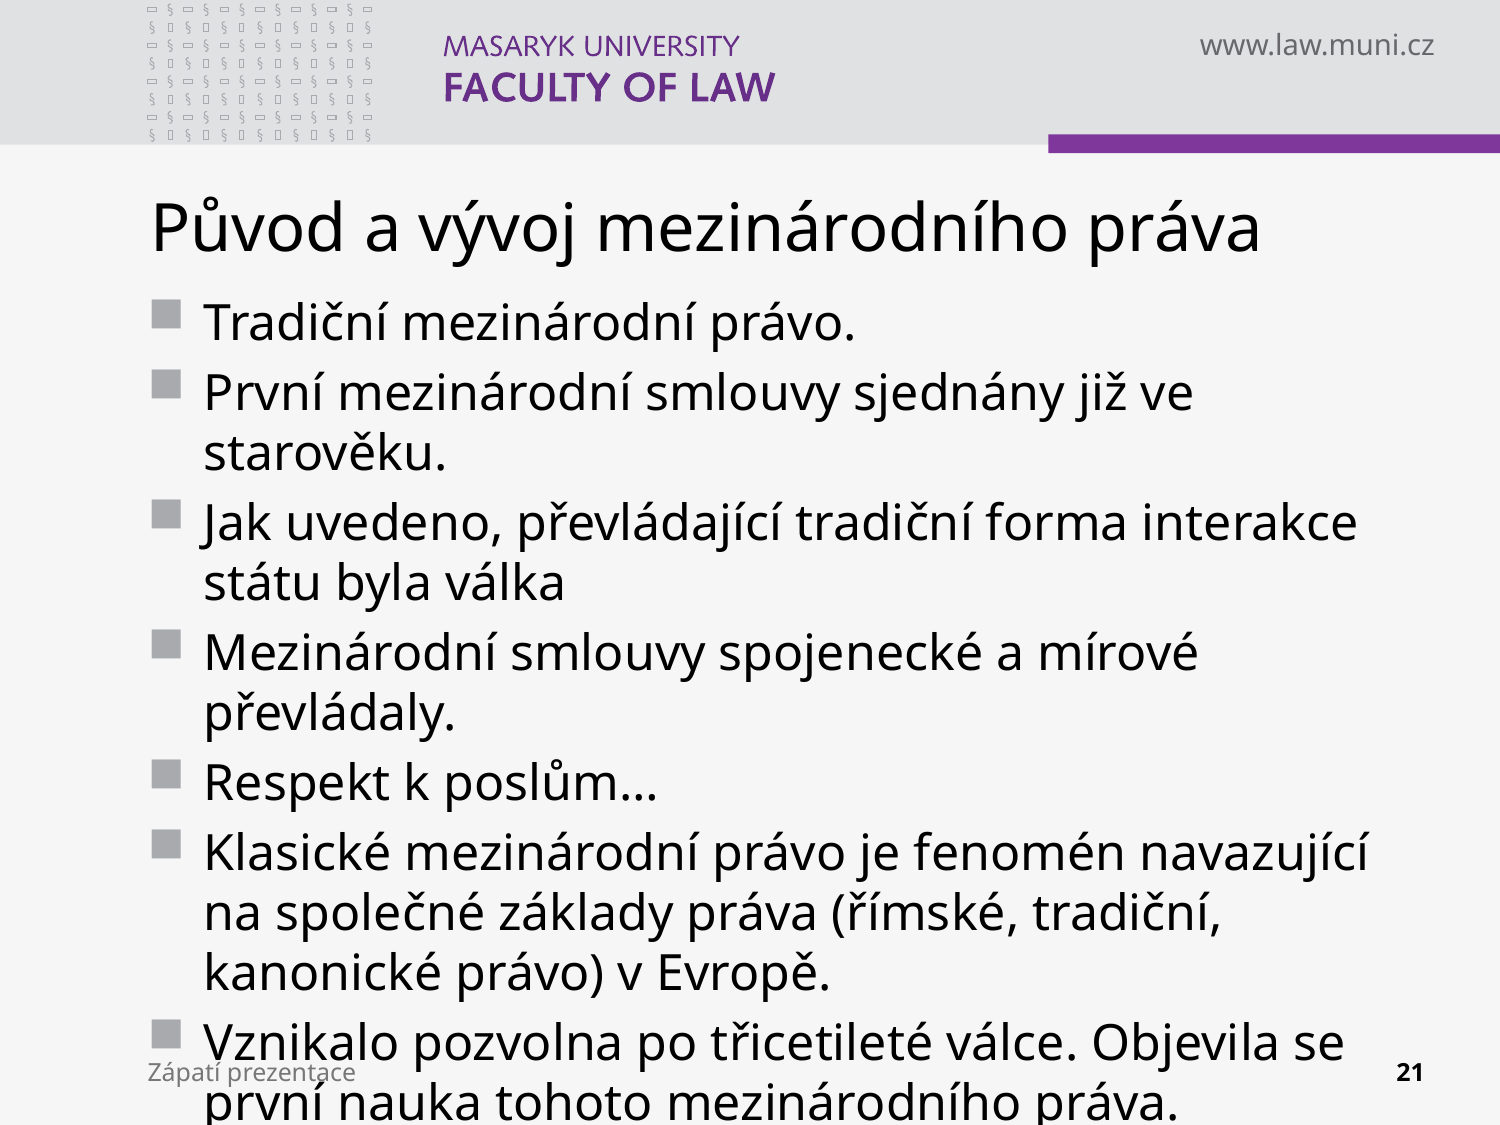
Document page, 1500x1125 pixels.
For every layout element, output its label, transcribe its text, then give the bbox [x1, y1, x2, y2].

slide_number 21 [1316, 1056, 1425, 1100]
title Původ a vývoj mezinárodního práva [150, 184, 1425, 268]
list Tradiční mezinárodní právo. První mezinárodní smlouvy sjednány již ve starověku. Jak uvedeno, převládající tradiční forma interakce státu byla válka Mezinárodní smlouvy spojenecké a mírové převládaly. Respekt k poslům… Klasické mezinárodní právo je fenomén navazující na společné základy práva (římské, tradiční, kanonické právo) v Evropě. Vznikalo pozvolna po třicetileté válce. Objevila se první nauka tohoto mezinárodního práva. [147, 290, 1423, 1006]
footer Zápatí prezentace [147, 1056, 1269, 1100]
